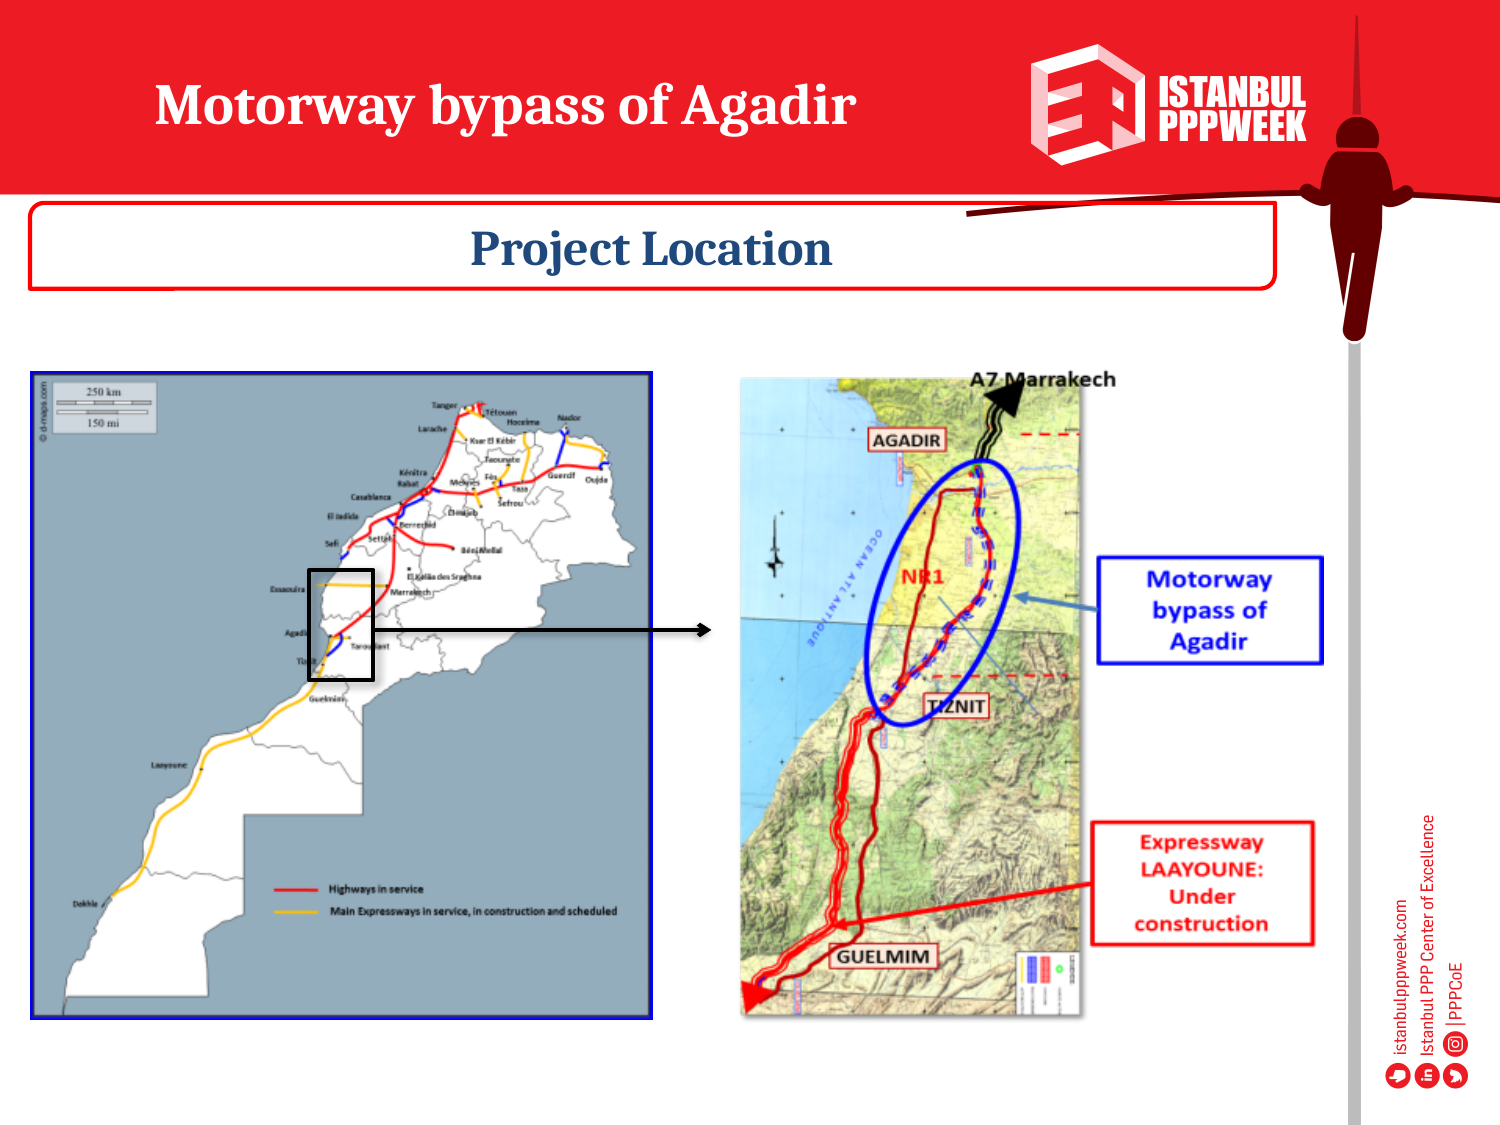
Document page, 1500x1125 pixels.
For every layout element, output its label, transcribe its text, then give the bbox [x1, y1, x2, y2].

picture [0, 0, 1500, 1125]
text_box Project Location [27, 200, 1278, 291]
text_box Motorway bypass of Agadir [60, 59, 965, 144]
